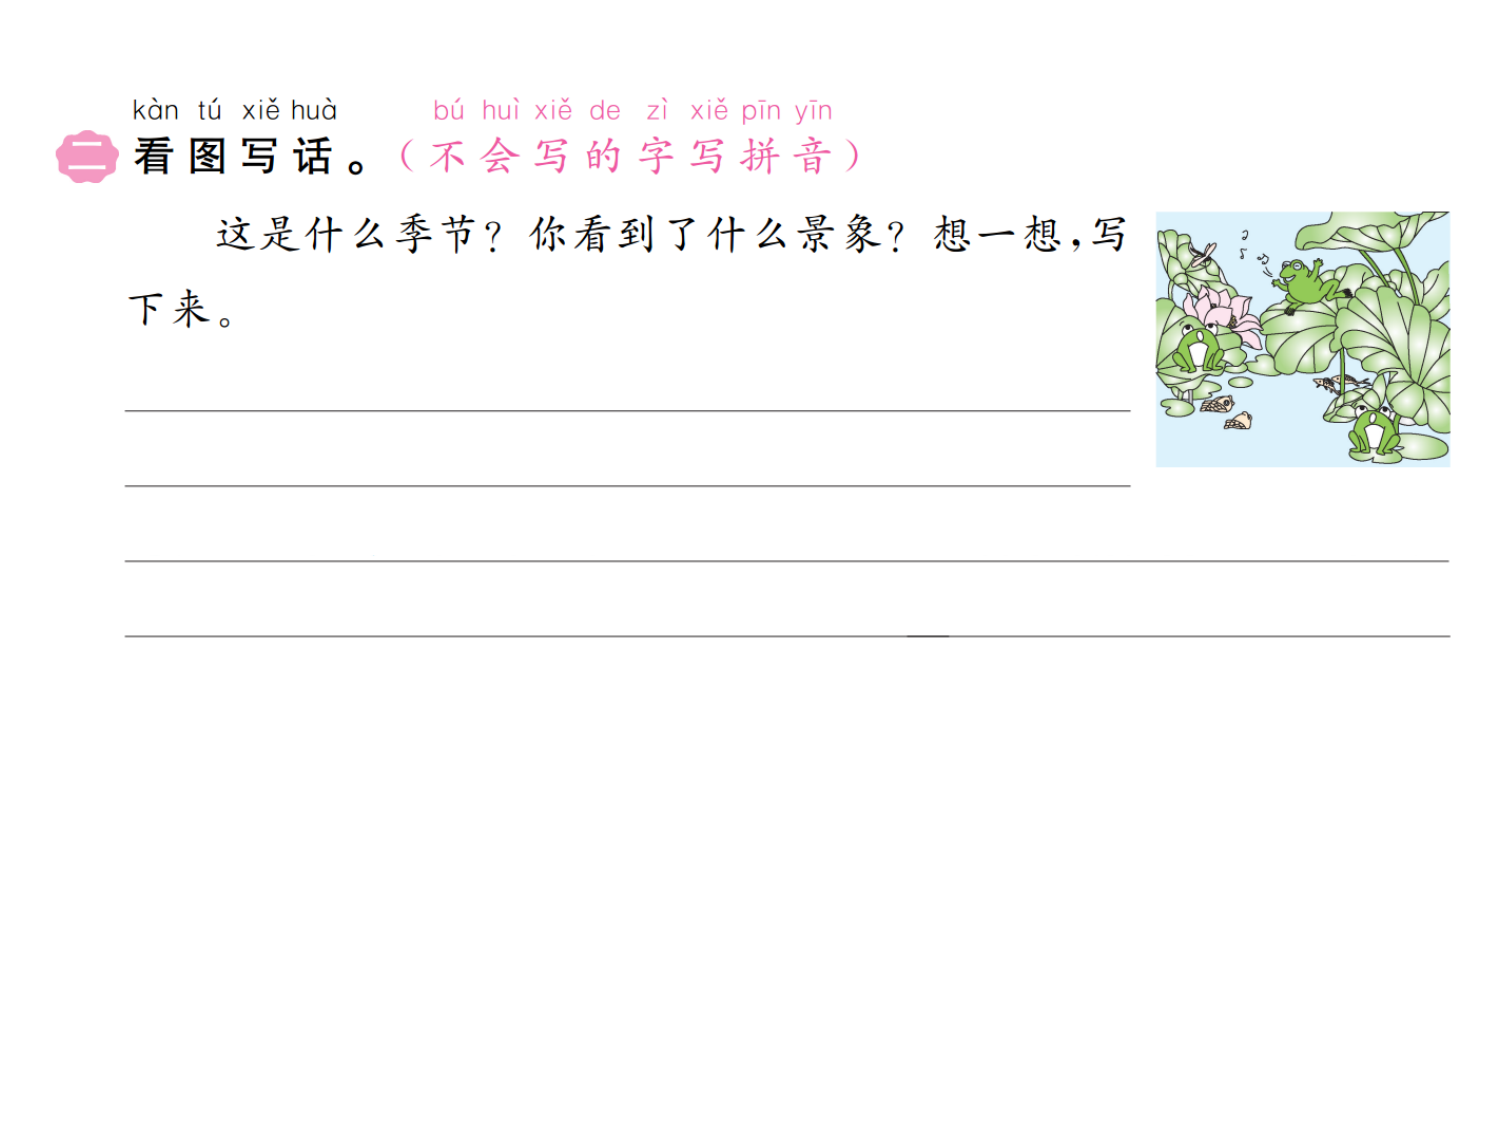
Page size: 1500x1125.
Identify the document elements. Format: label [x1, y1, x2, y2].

picture [41, 89, 1459, 648]
